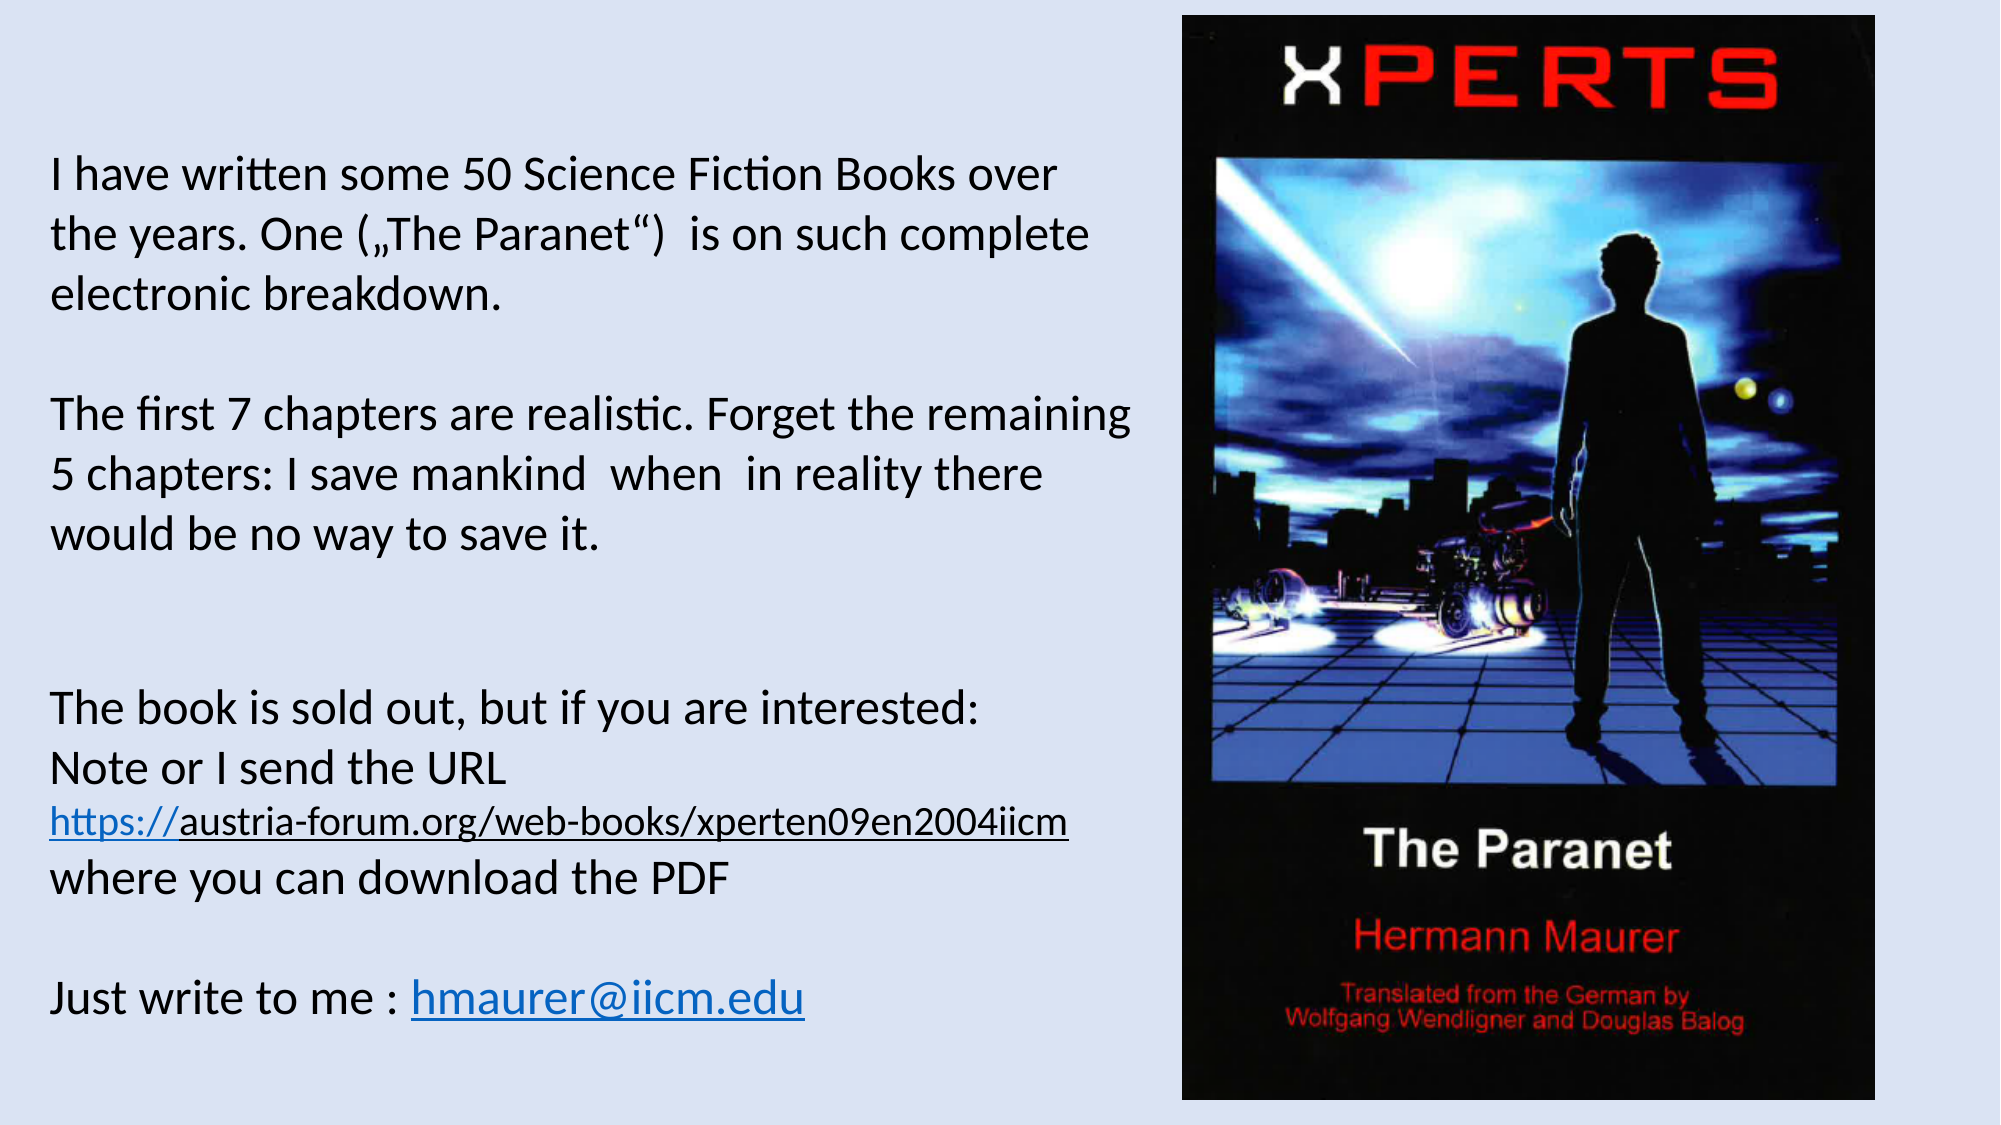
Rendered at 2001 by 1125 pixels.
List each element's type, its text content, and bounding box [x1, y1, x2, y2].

text_box I have written some 50 Science Fiction Books over the years. One („The Paranet“) is on such complete electronic breakdown. The first 7 chapters are realistic. Forget the remaining 5 chapters: I save mankind when in reality there would be no way to save it. [35, 132, 1158, 568]
picture [1182, 15, 1875, 1100]
text_box The book is sold out, but if you are interested: Note or I send the URL https://austria-forum.org/web-books/xperten09en2004iicm where you can download the PDF Just write to me : hmaurer@iicm.edu [34, 666, 1084, 1092]
